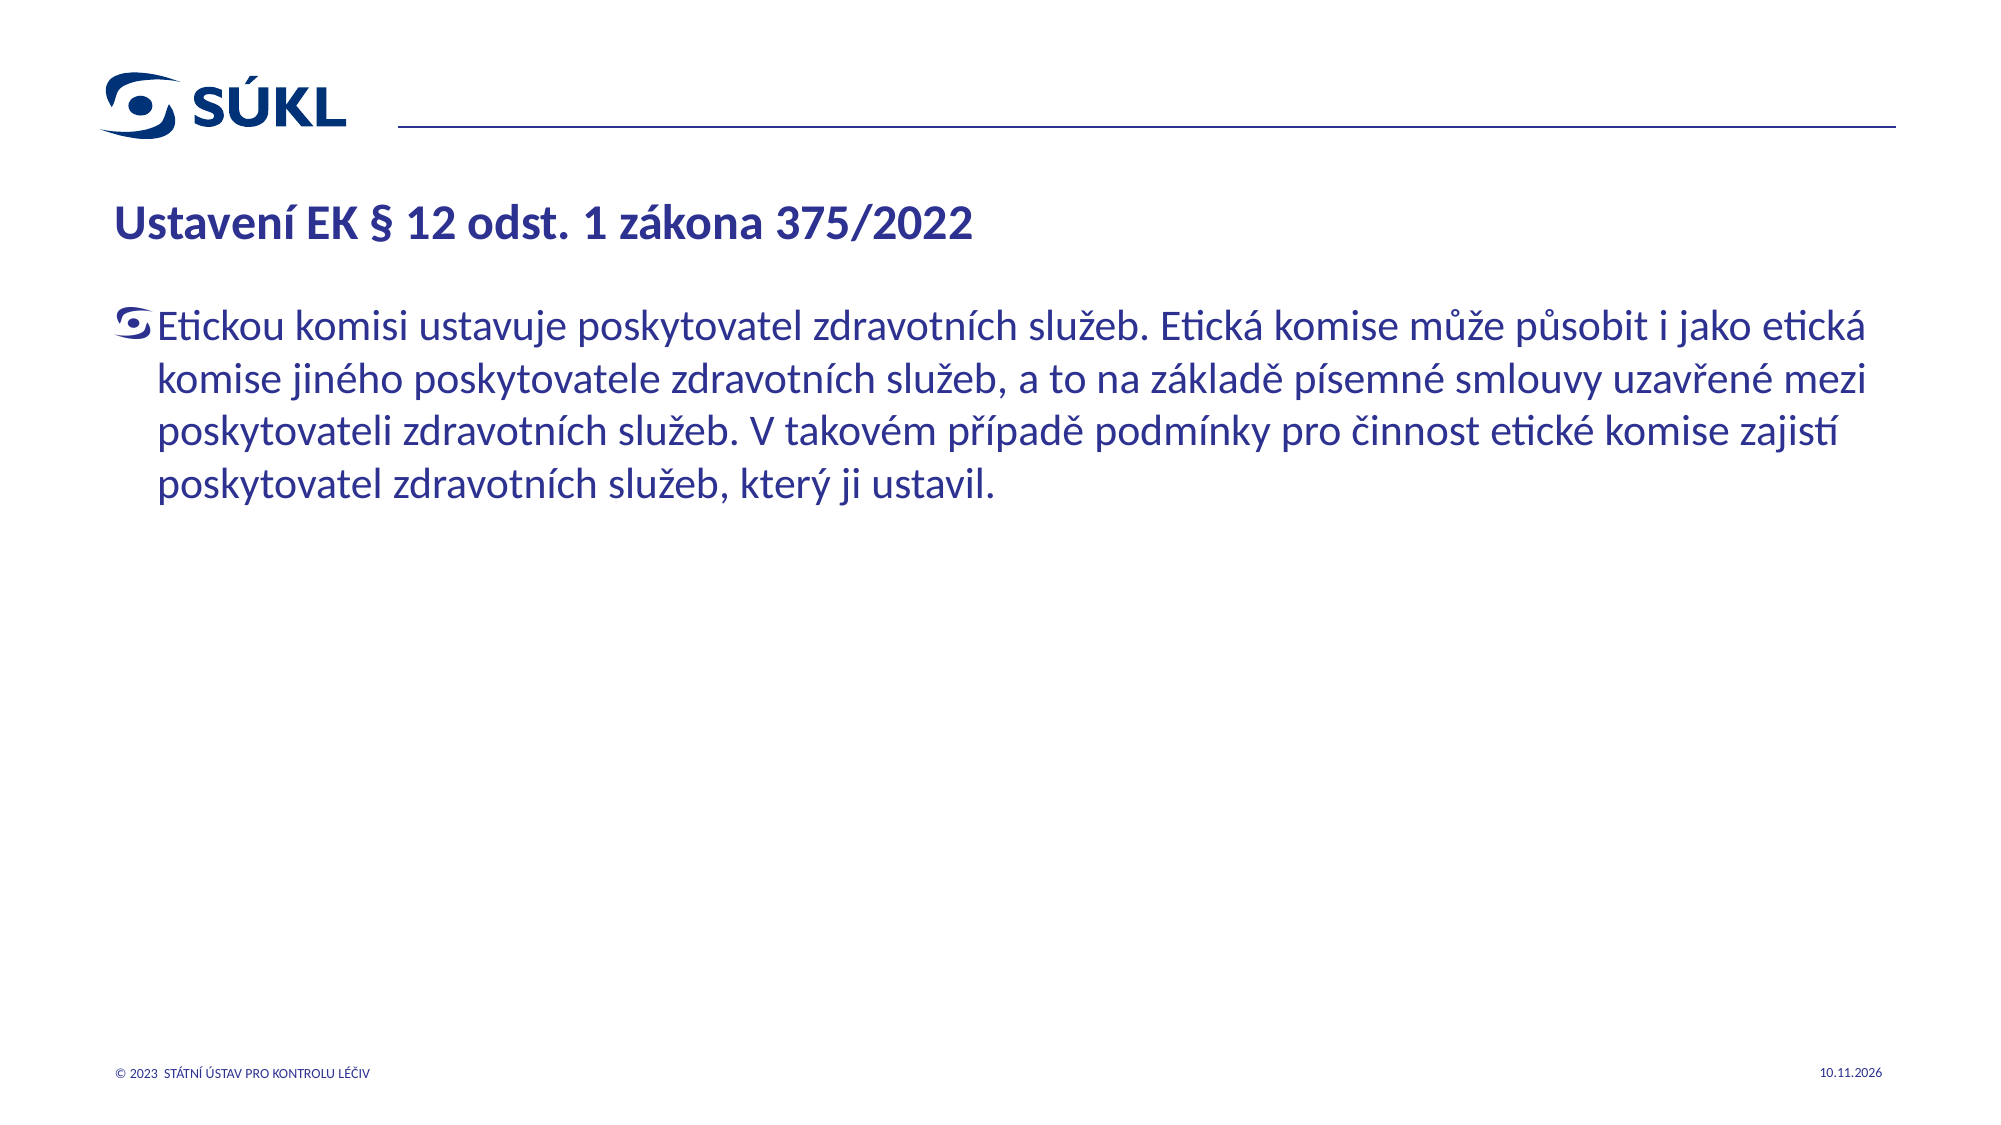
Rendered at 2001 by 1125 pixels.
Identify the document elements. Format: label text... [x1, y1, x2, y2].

list Etickou komisi ustavuje poskytovatel zdravotních služeb. Etická komise může působit i jako etická komise jiného poskytovatele zdravotních služeb, a to na základě písemné smlouvy uzavřené mezi poskytovateli zdravotních služeb. V takovém případě podmínky pro činnost etické komise zajistí poskytovatel zdravotních služeb, který ji ustavil. [99, 289, 1900, 1004]
picture [114, 307, 153, 339]
footer © 2023 STÁTNÍ ÚSTAV PRO KONTROLU LÉČIV [99, 1042, 734, 1103]
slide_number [1503, 1042, 1898, 1102]
title Ustavení EK § 12 odst. 1 zákona 375/2022 [99, 172, 1900, 268]
